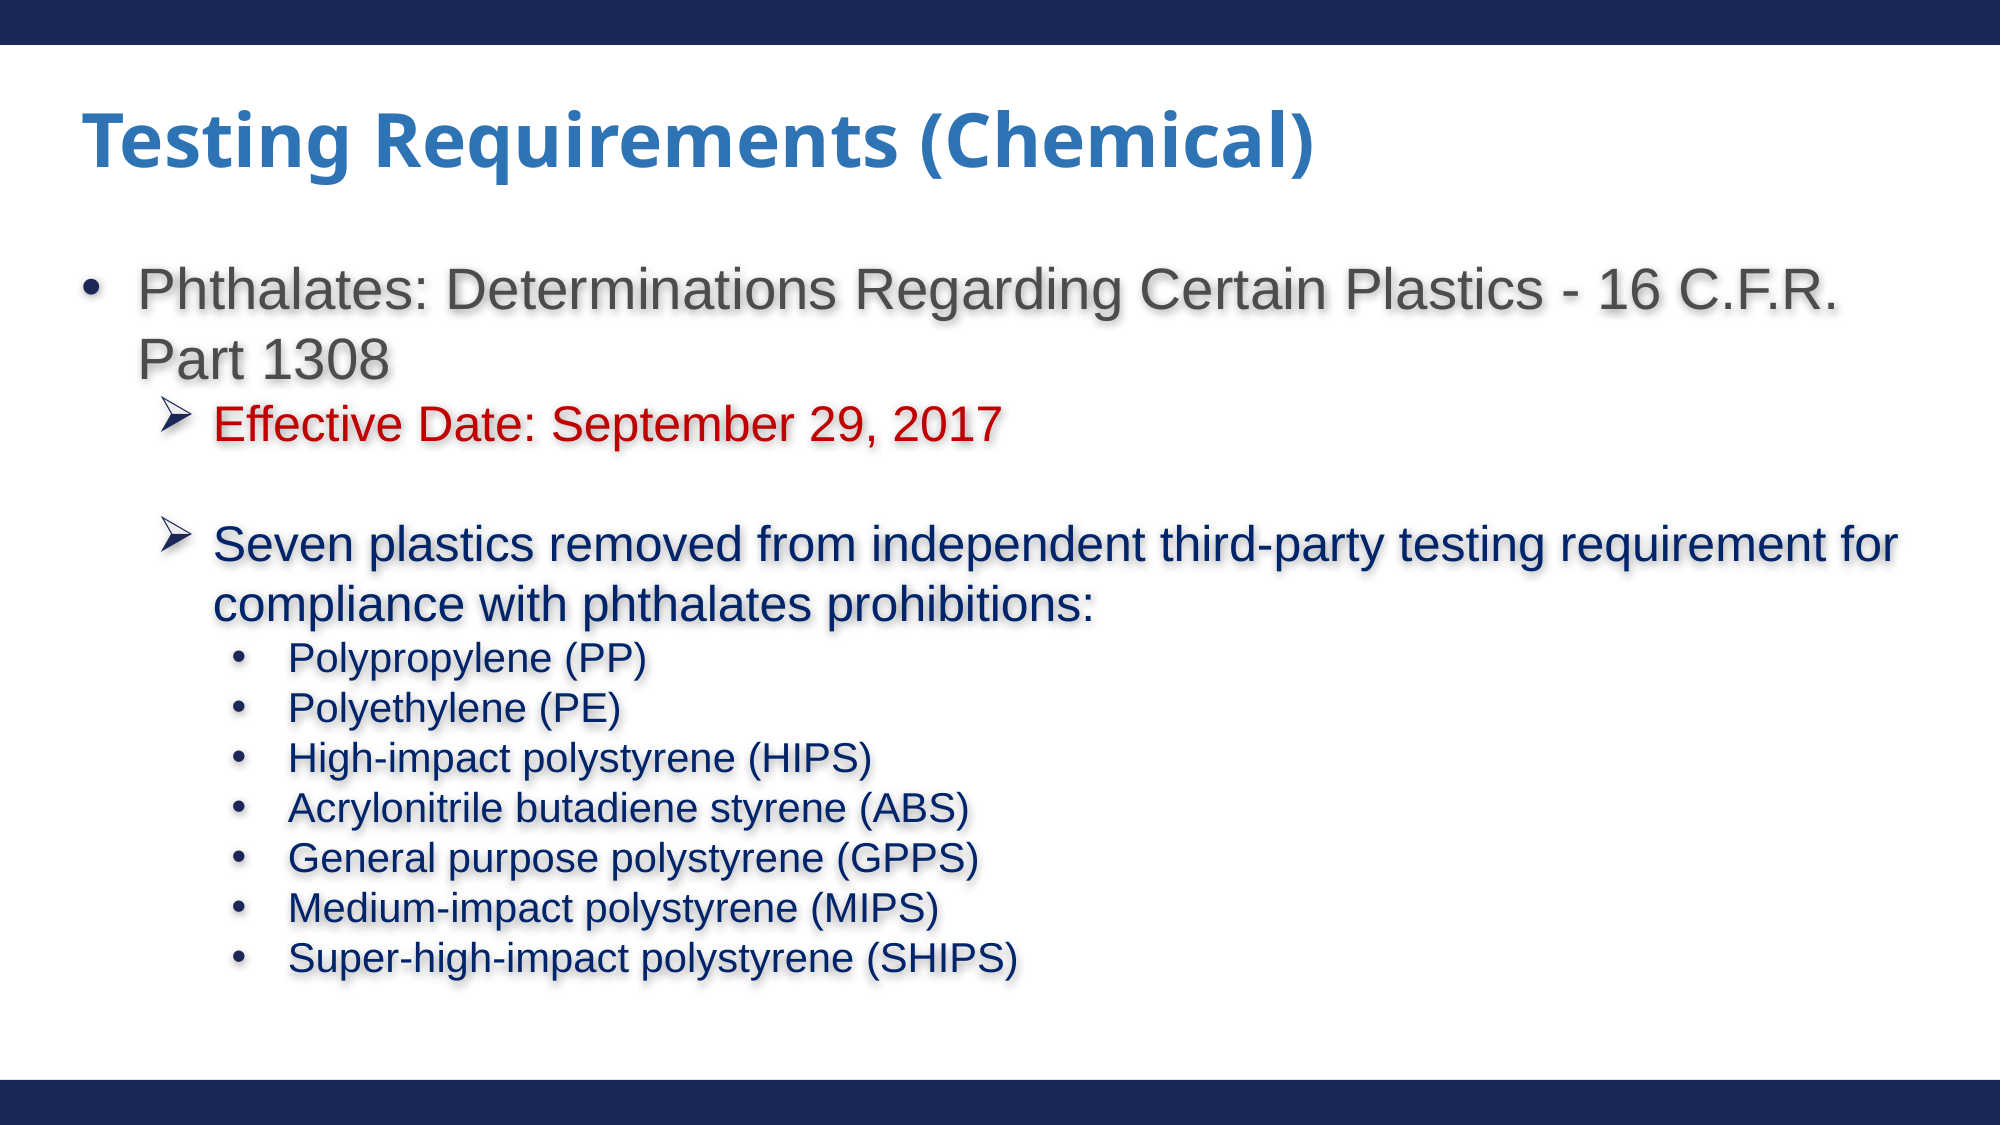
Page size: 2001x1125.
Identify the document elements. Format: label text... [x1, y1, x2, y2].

title Testing Requirements (Chemical) [66, 59, 1948, 216]
list Phthalates: Determinations Regarding Certain Plastics - 16 C.F.R. Part 1308 Effective Date: September 29, 2017 Seven plastics removed from independent third-party testing requirement for compliance with phthalates prohibitions: Polypropylene (PP) Polyethylene (PE) High-impact polystyrene (HIPS) Acrylonitrile butadiene styrene (ABS) General purpose polystyrene (GPPS) Medium-impact polystyrene (MIPS) Super-high-impact polystyrene (SHIPS) [64, 240, 1951, 1016]
